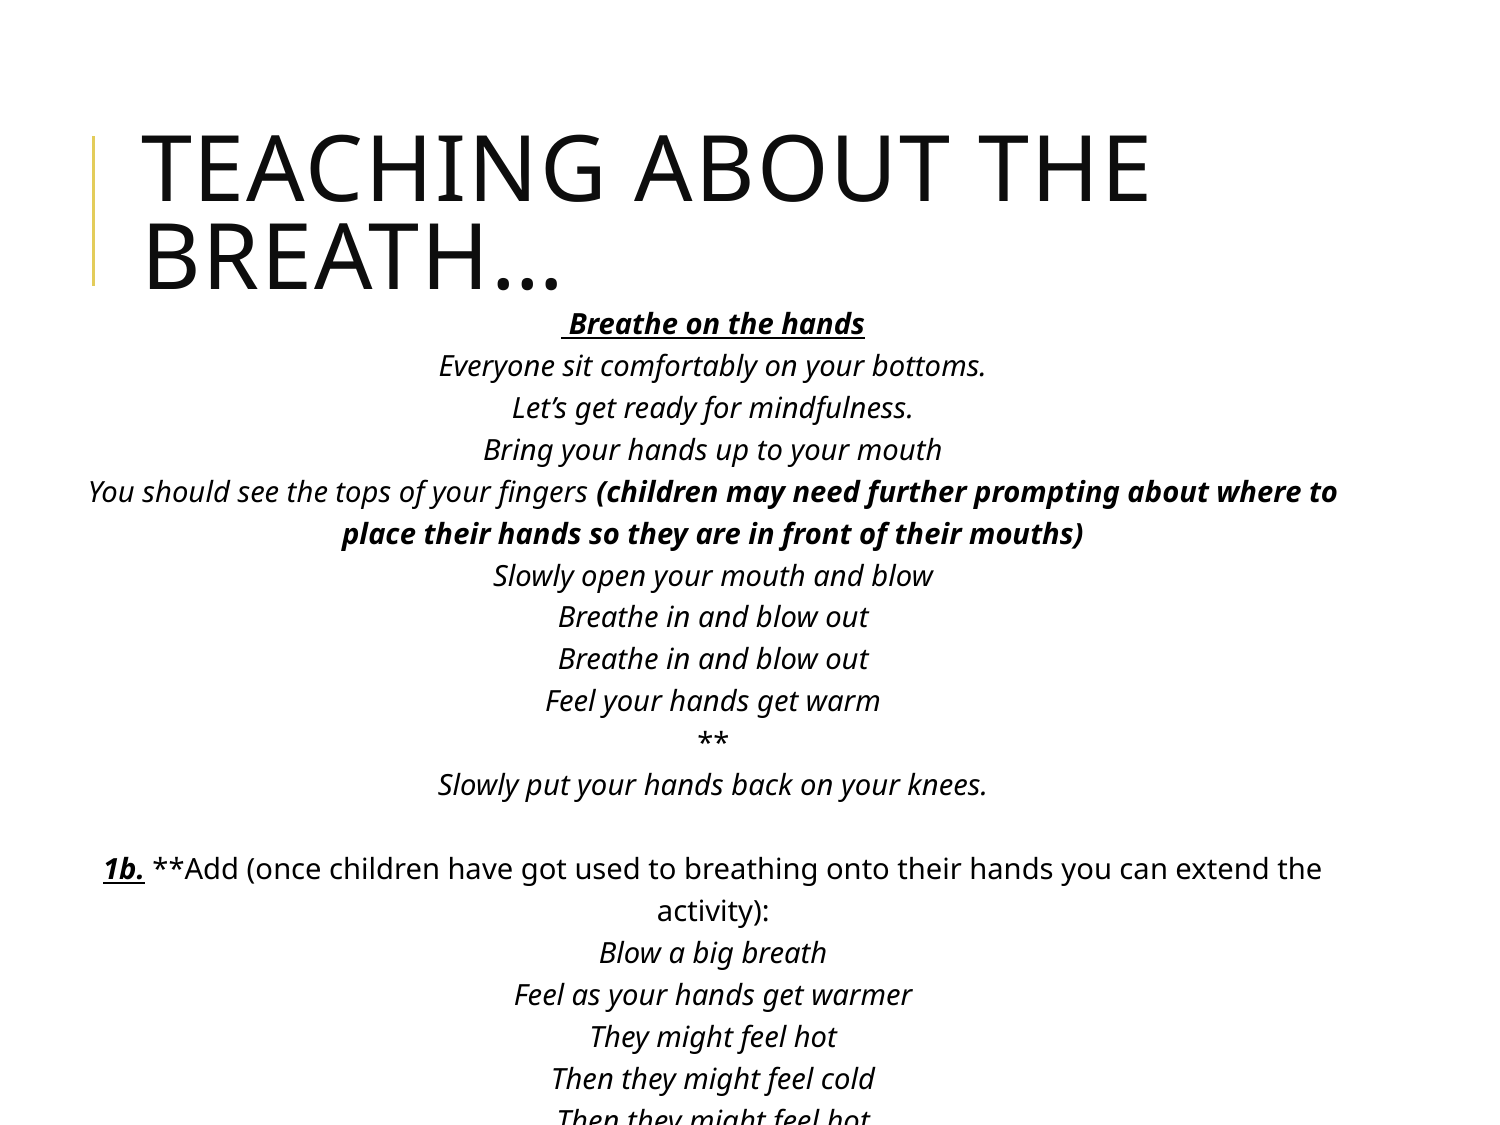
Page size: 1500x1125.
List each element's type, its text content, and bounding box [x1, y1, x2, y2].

title TEACHING ABOUT THE BREATH… [126, 96, 1322, 290]
list Breathe on the hands Everyone sit comfortably on your bottoms. Let’s get ready for mindfulness. Bring your hands up to your mouth You should see the tops of your fingers (children may need further prompting about where to place their hands so they are in front of their mouths) Slowly open your mouth and blow Breathe in and blow out Breathe in and blow out Feel your hands get warm ** Slowly put your hands back on your knees. 1b. **Add (once children have got used to breathing onto their hands you can extend the activity): Blow a big breath Feel as your hands get warmer They might feel hot Then they might feel cold Then they might feel hot [53, 290, 1359, 1083]
